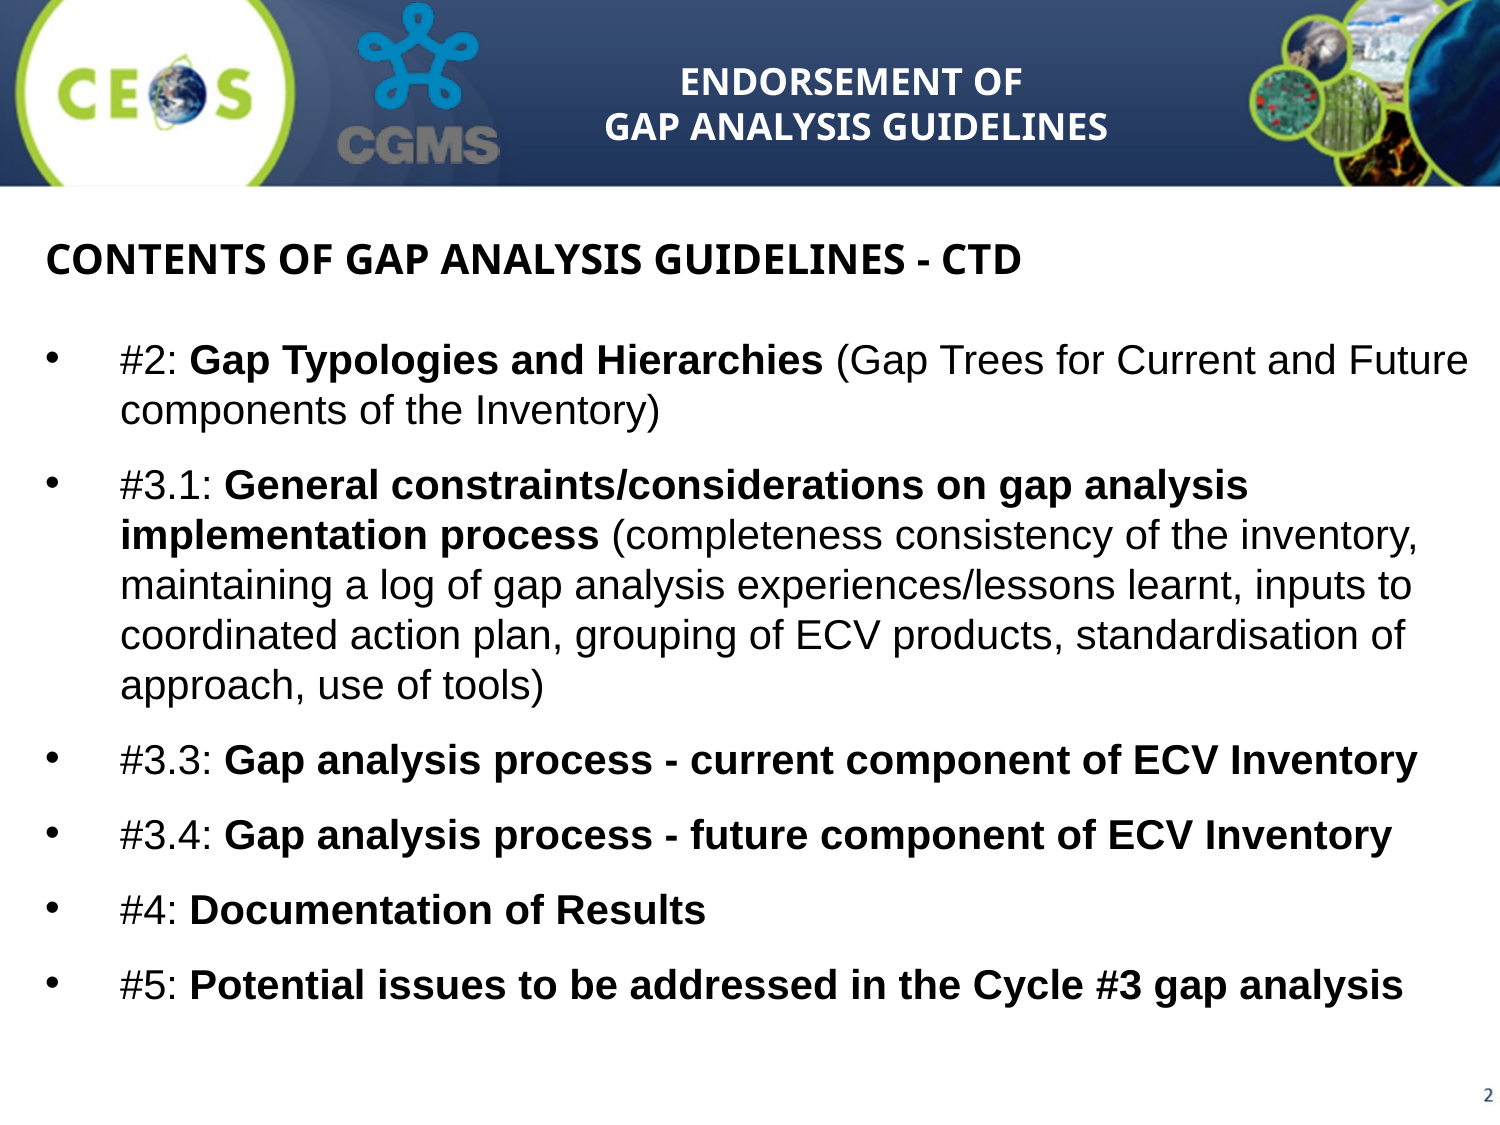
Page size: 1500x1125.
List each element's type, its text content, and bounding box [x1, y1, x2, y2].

text_box ENDORSEMENT OF GAP ANALYSIS GUIDELINES [501, 49, 1225, 155]
text_box CONTENTS OF GAP ANALYSIS GUIDELINES - CTD #2: Gap Typologies and Hierarchies (Gap Trees for Current and Future components of the Inventory) #3.1: General constraints/considerations on gap analysis implementation process (completeness consistency of the inventory, maintaining a log of gap analysis experiences/lessons learnt, inputs to coordinated action plan, grouping of ECV products, standardisation of approach, use of tools) #3.3: Gap analysis process - current component of ECV Inventory #3.4: Gap analysis process - future component of ECV Inventory #4: Documentation of Results #5: Potential issues to be addressed in the Cycle #3 gap analysis [37, 224, 1479, 1065]
picture [0, 0, 1500, 1125]
